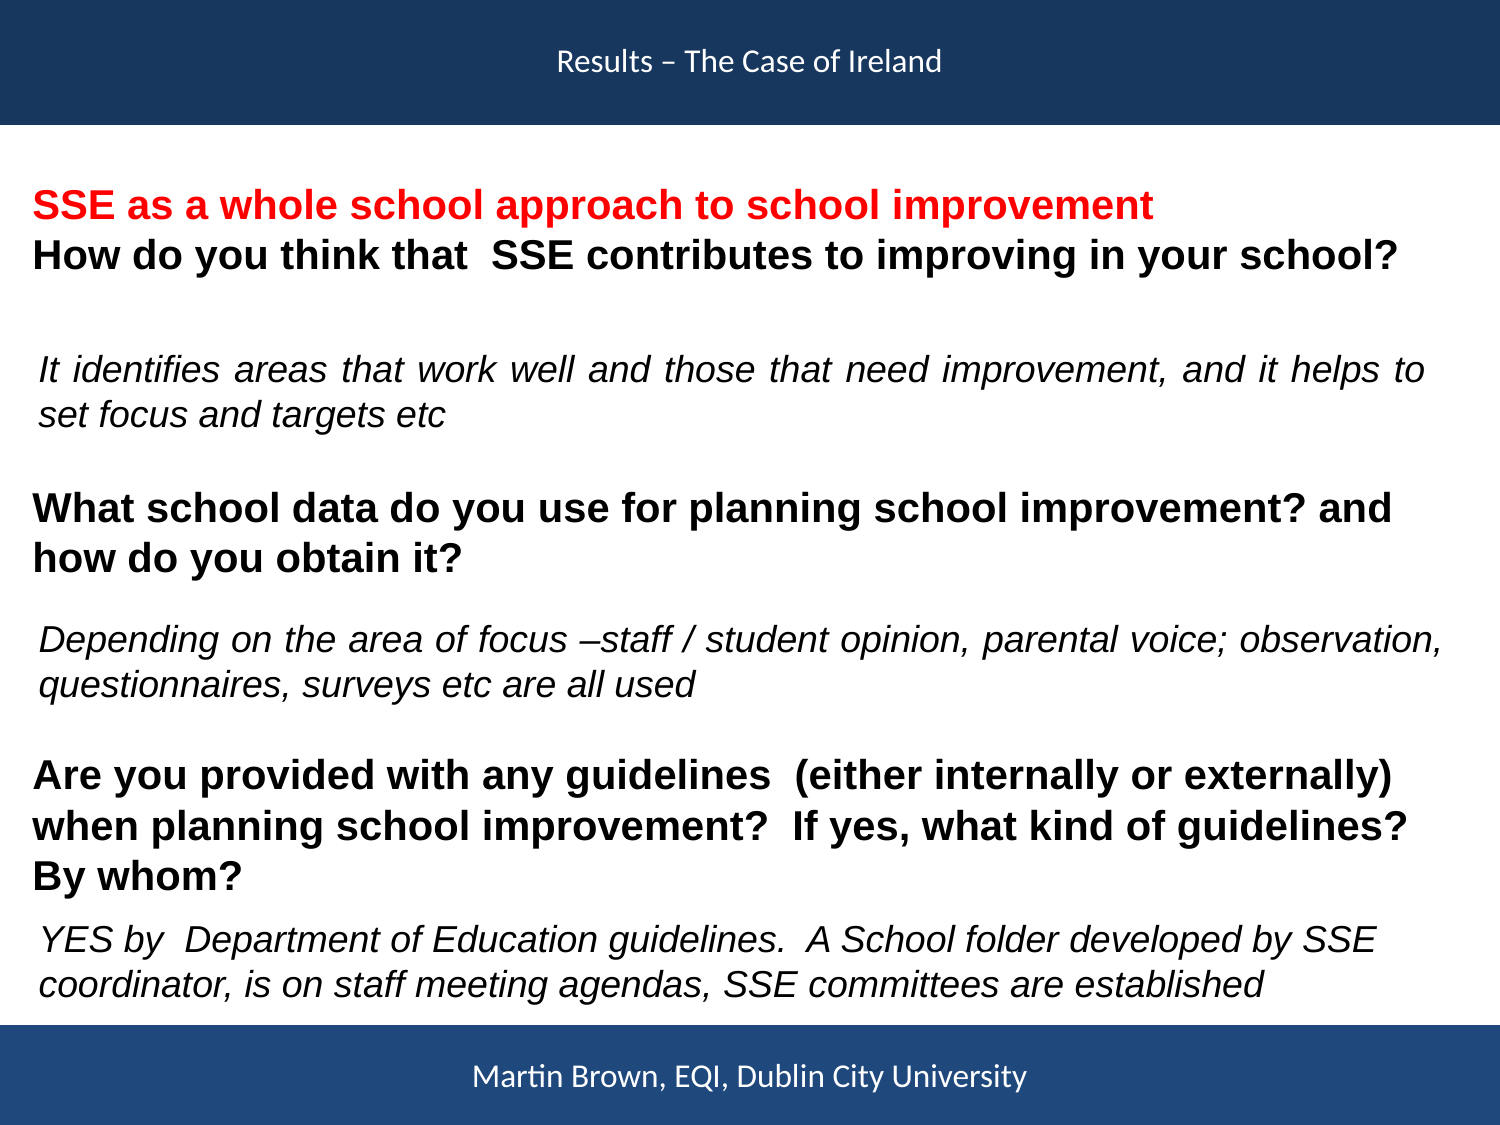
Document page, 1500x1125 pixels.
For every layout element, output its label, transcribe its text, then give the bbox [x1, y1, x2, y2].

text_box YES by Department of Education guidelines. A School folder developed by SSE coordinator, is on staff meeting agendas, SSE committees are established [23, 907, 1459, 1013]
text_box What school data do you use for planning school improvement? and how do you obtain it? [17, 473, 1477, 588]
text_box Are you provided with any guidelines (either internally or externally) when planning school improvement? If yes, what kind of guidelines? By whom? [17, 740, 1477, 906]
text_box Depending on the area of focus –staff / student opinion, parental voice; observation, questionnaires, surveys etc are all used [23, 562, 1459, 713]
text_box SSE as a whole school approach to school improvement How do you think that SSE contributes to improving in your school? [17, 170, 1477, 286]
text_box Martin Brown, EQI, Dublin City University [0, 1046, 1500, 1102]
text_box It identifies areas that work well and those that need improvement, and it helps to set focus and targets etc [23, 292, 1441, 443]
text_box Results – The Case of Ireland [0, 32, 1500, 87]
